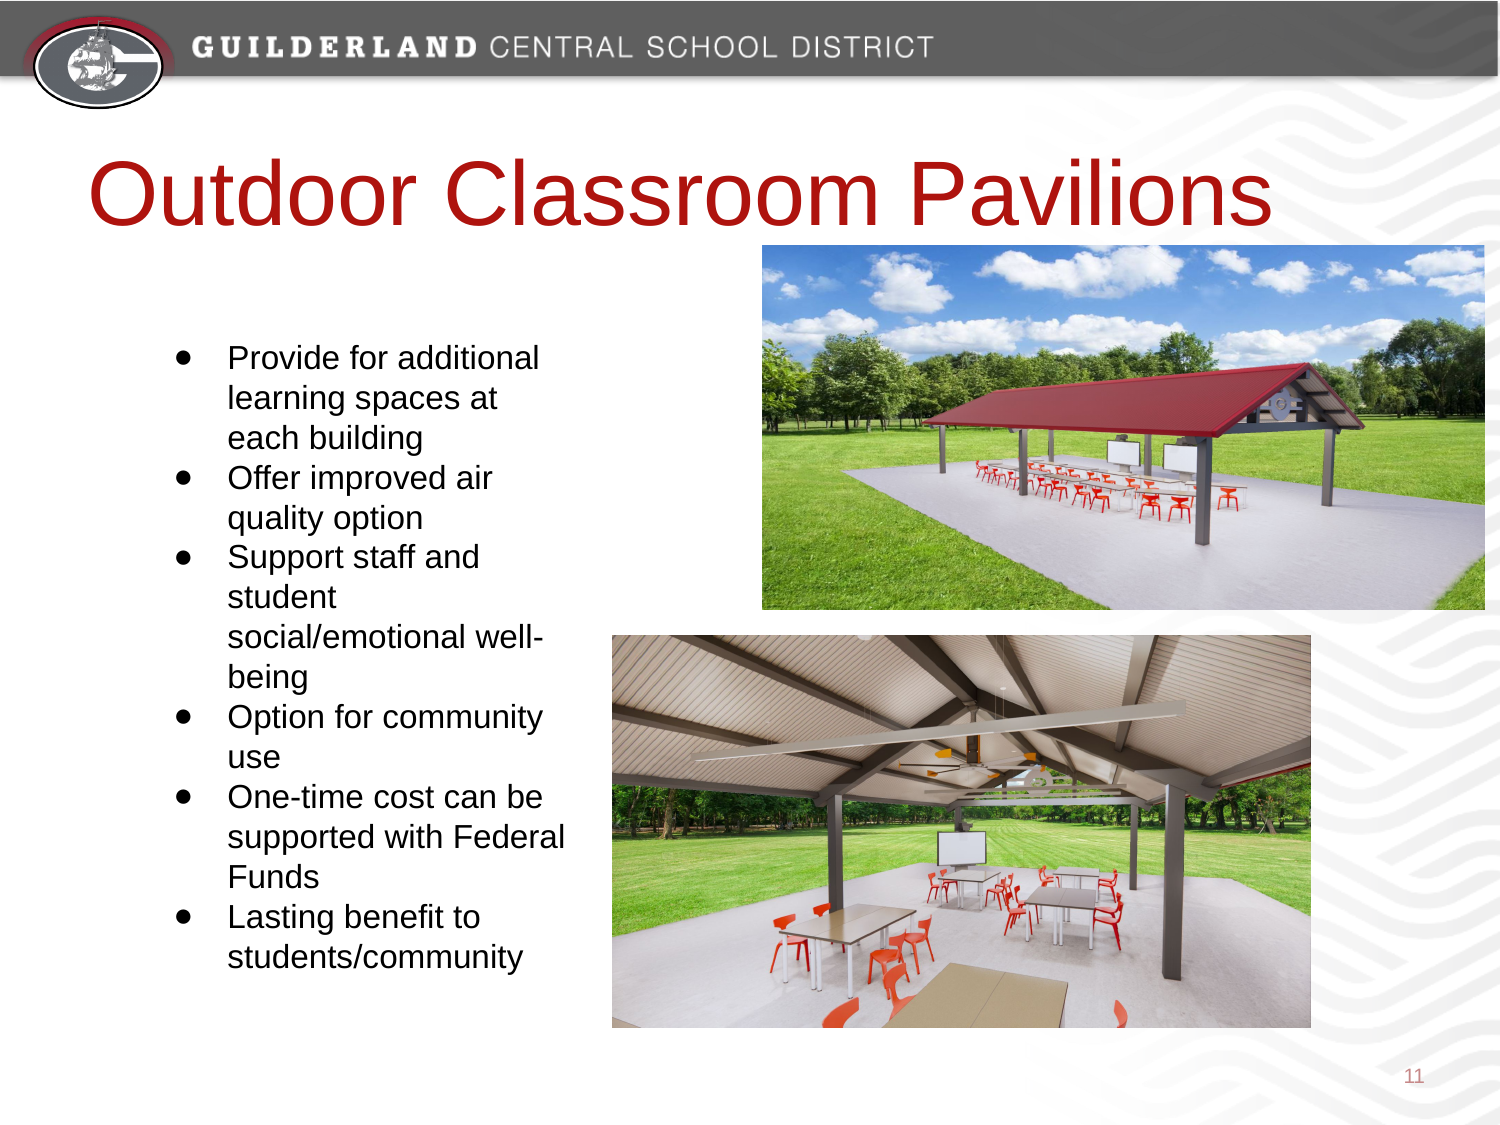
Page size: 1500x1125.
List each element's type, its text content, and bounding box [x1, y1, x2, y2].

title Outdoor Classroom Pavilions [87, 146, 1438, 334]
slide_number 11 [1350, 1027, 1425, 1088]
picture [762, 245, 1485, 611]
text_box Provide for additional learning spaces at each building Offer improved air quality option Support staff and student social/emotional well-being Option for community use One-time cost can be supported with Federal Funds Lasting benefit to students/community [137, 321, 588, 990]
picture [187, 33, 938, 62]
picture [612, 634, 1311, 1028]
picture [12, 10, 175, 120]
